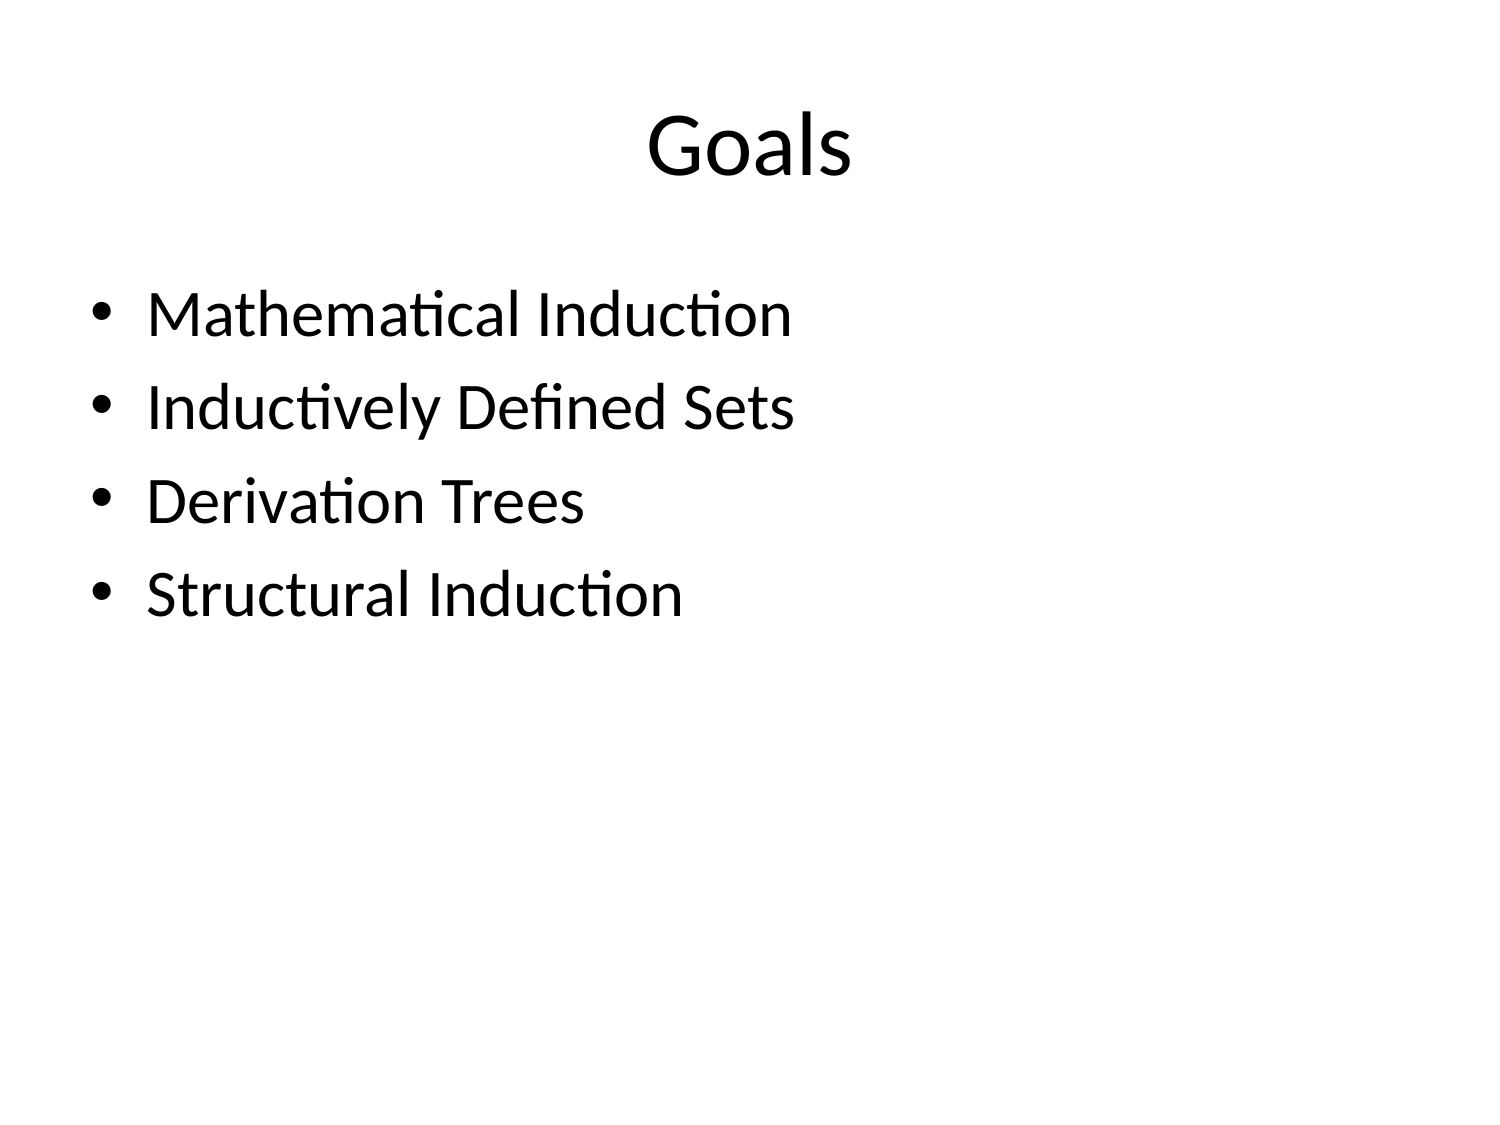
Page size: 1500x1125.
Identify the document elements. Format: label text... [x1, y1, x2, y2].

title Goals [75, 45, 1425, 233]
list Mathematical Induction Inductively Defined Sets Derivation Trees Structural Induction [75, 262, 1425, 1005]
